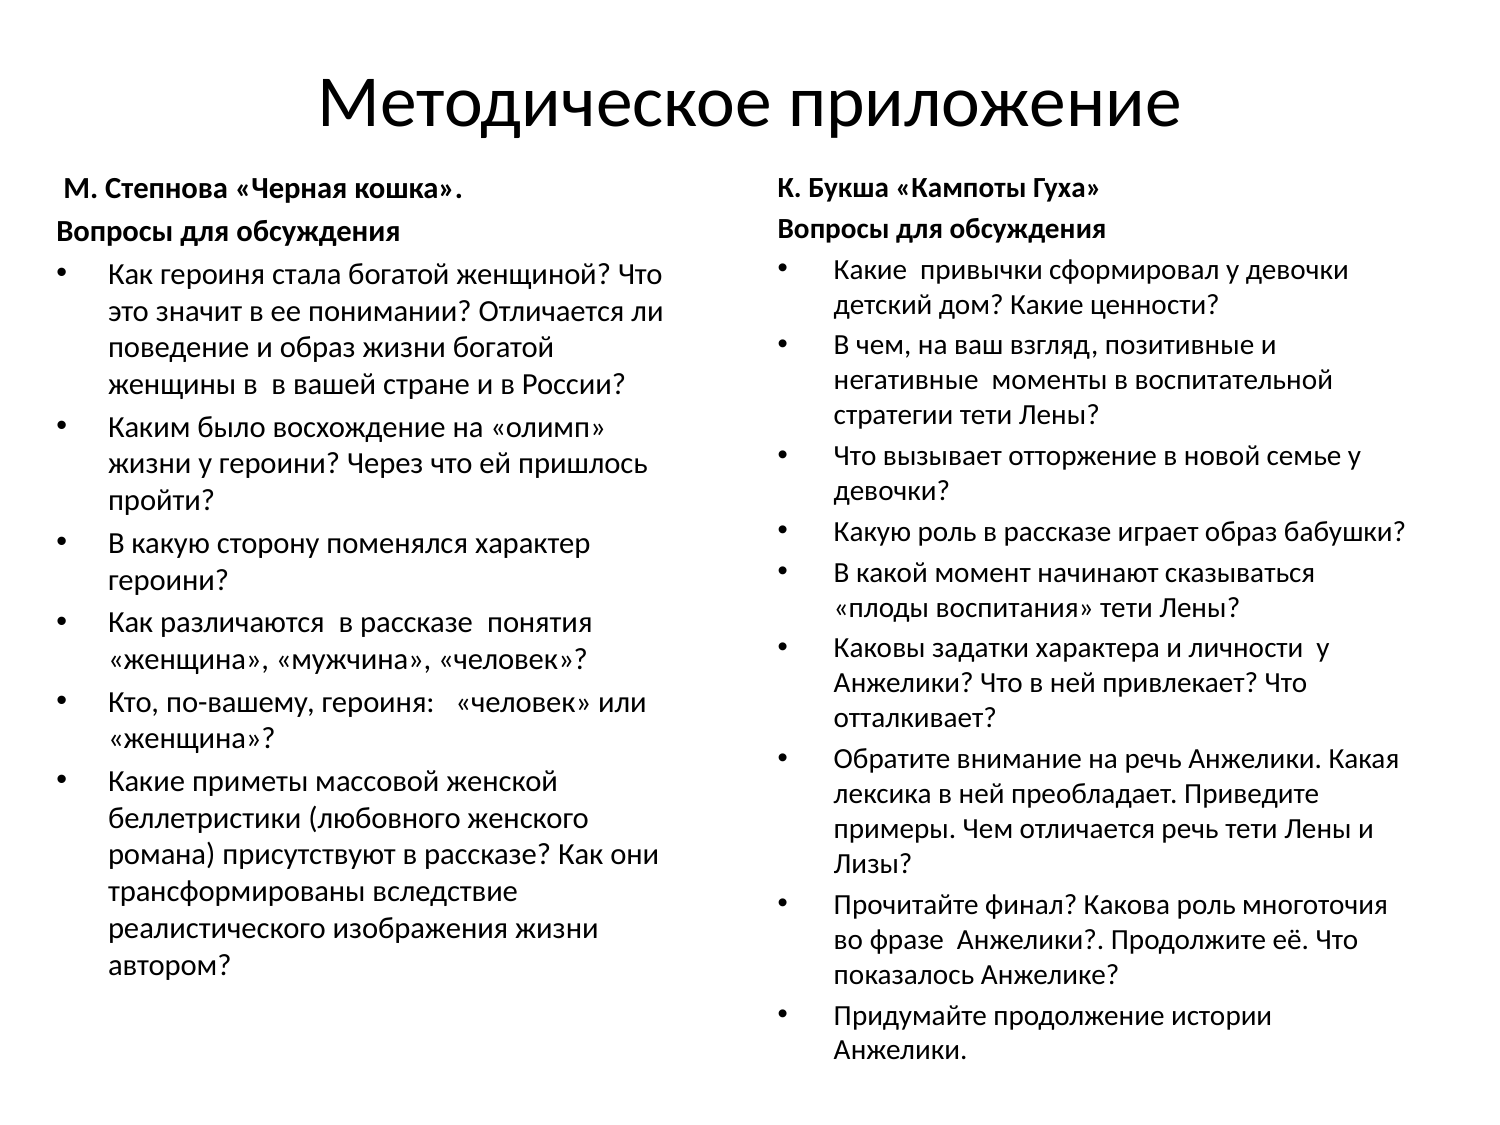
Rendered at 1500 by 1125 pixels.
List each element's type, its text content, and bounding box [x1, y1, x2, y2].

list М. Степнова «Черная кошка». Вопросы для обсуждения Как героиня стала богатой женщиной? Что это значит в ее понимании? Отличается ли поведение и образ жизни богатой женщины в в вашей стране и в России? Каким было восхождение на «олимп» жизни у героини? Через что ей пришлось пройти? В какую сторону поменялся характер героини? Как различаются в рассказе понятия «женщина», «мужчина», «человек»? Кто, по-вашему, героиня: «человек» или «женщина»? Какие приметы массовой женской беллетристики (любовного женского романа) присутствуют в рассказе? Как они трансформированы вследствие реалистического изображения жизни автором? [41, 160, 704, 1012]
list К. Букша «Кампоты Гуха» Вопросы для обсуждения Какие привычки сформировал у девочки детский дом? Какие ценности? В чем, на ваш взгляд, позитивные и негативные моменты в воспитательной стратегии тети Лены? Что вызывает отторжение в новой семье у девочки? Какую роль в рассказе играет образ бабушки? В какой момент начинают сказываться «плоды воспитания» тети Лены? Каковы задатки характера и личности у Анжелики? Что в ней привлекает? Что отталкивает? Обратите внимание на речь Анжелики. Какая лексика в ней преобладает. Приведите примеры. Чем отличается речь тети Лены и Лизы? Прочитайте финал? Какова роль многоточия во фразе Анжелики?. Продолжите её. Что показалось Анжелике? Придумайте продолжение истории Анжелики. [762, 160, 1425, 1005]
title Методическое приложение [75, 45, 1425, 149]
